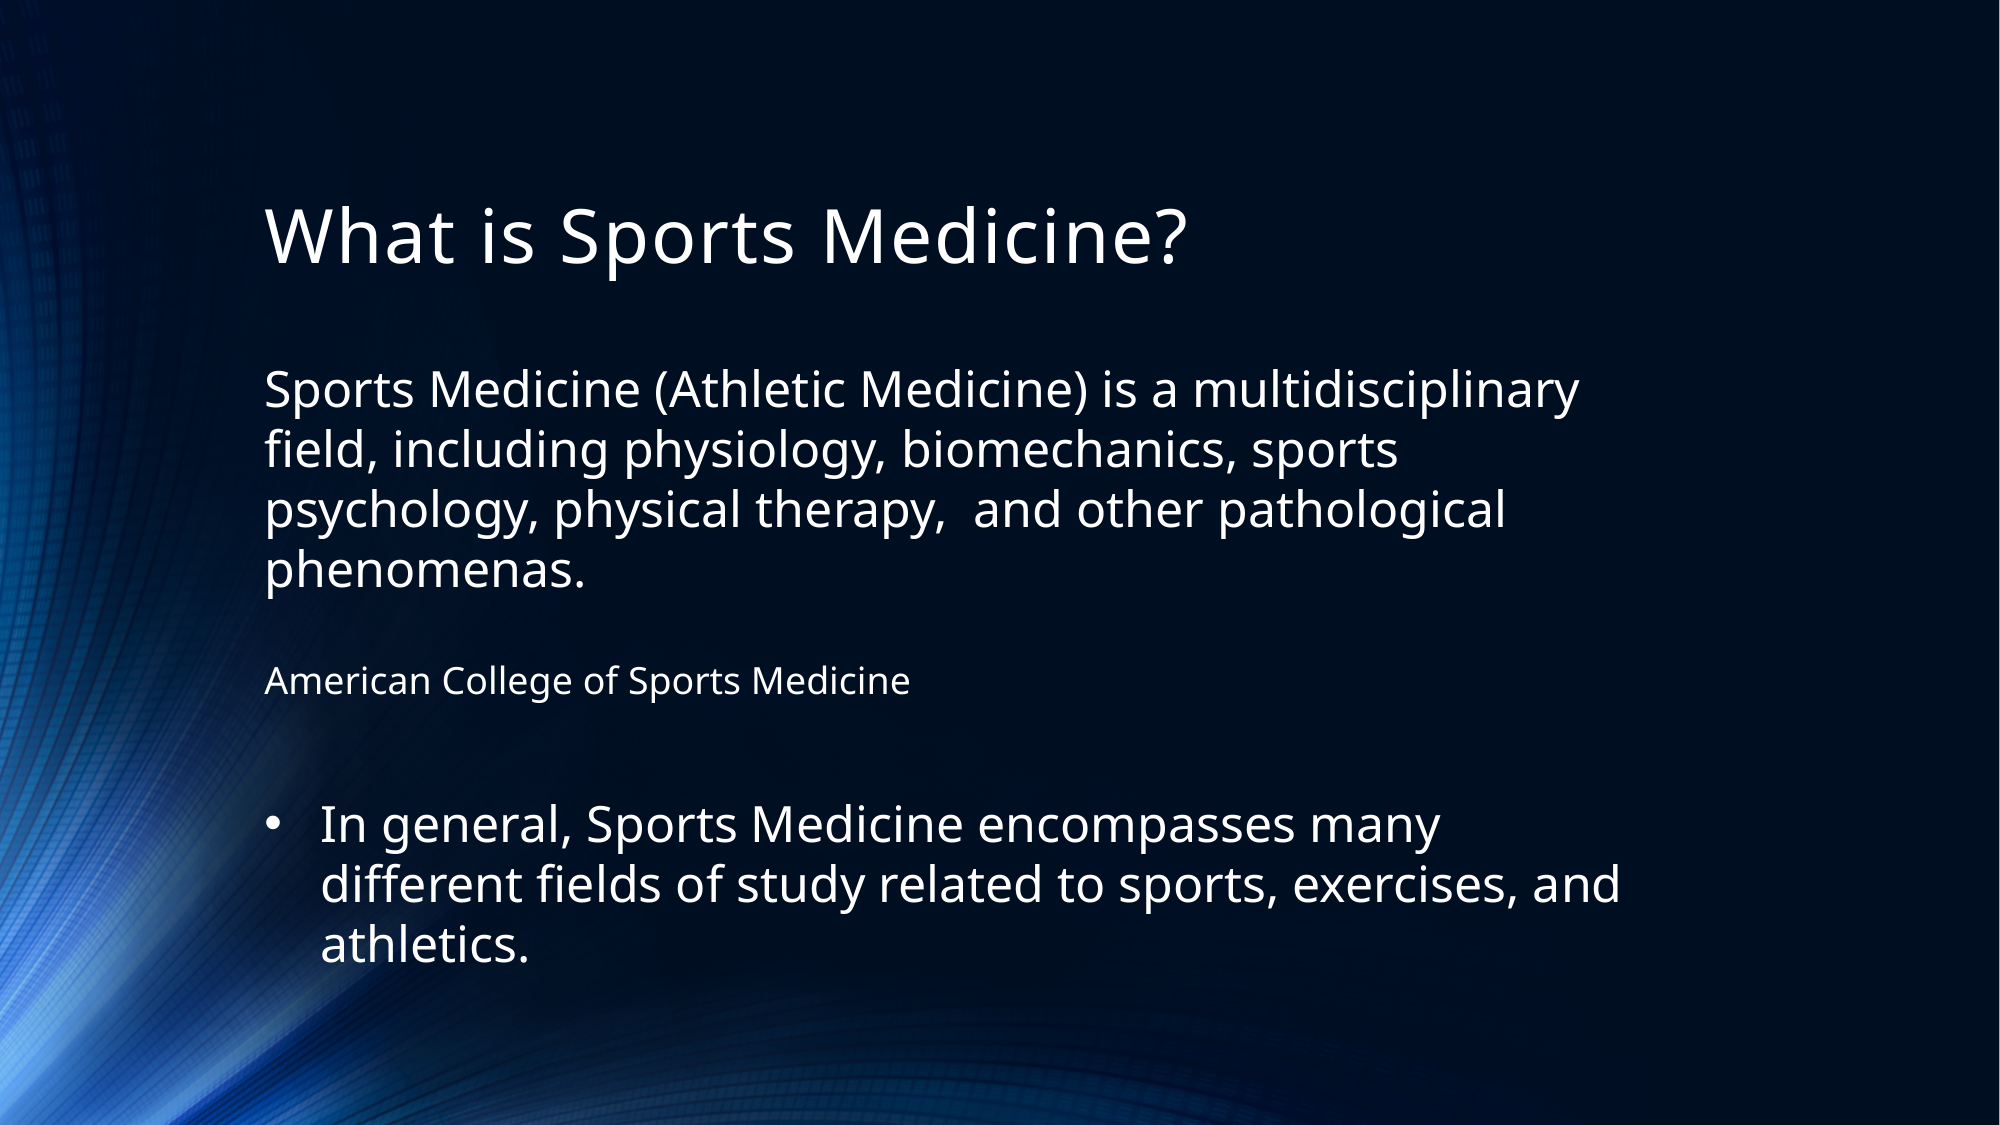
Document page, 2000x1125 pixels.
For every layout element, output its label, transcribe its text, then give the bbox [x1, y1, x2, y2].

title What is Sports Medicine? [249, 62, 1750, 288]
text_box Sports Medicine (Athletic Medicine) is a multidisciplinary field, including physiology, biomechanics, sports psychology, physical therapy, and other pathological phenomenas. American College of Sports Medicine In general, Sports Medicine encompasses many different fields of study related to sports, exercises, and athletics. [249, 349, 1663, 1025]
picture [0, 0, 2000, 1125]
